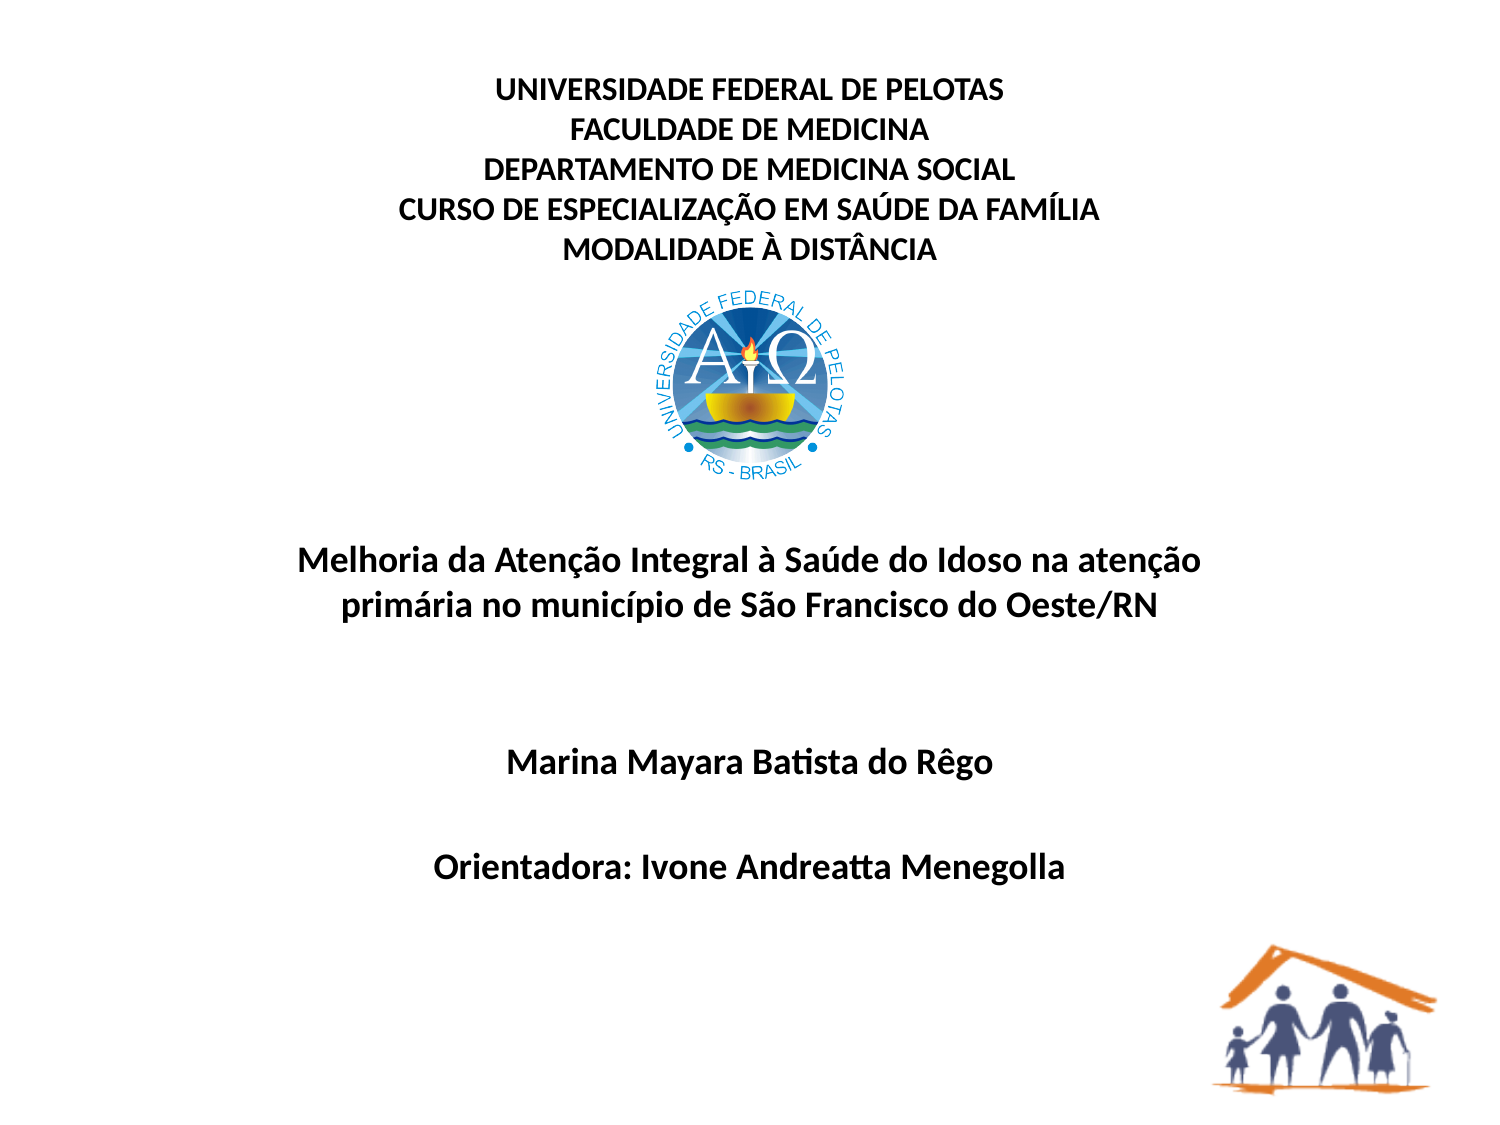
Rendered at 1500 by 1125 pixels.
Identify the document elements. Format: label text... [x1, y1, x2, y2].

title UNIVERSIDADE FEDERAL DE PELOTAS FACULDADE DE MEDICINA DEPARTAMENTO DE MEDICINA SOCIAL CURSO DE ESPECIALIZAÇÃO EM SAÚDE DA FAMÍLIA MODALIDADE À DISTÂNCIA [112, 66, 1388, 308]
picture [832, 390, 844, 398]
picture [747, 293, 754, 302]
subtitle Melhoria da Atenção Integral à Saúde do Idoso na atenção primária no município de São Francisco do Oeste/RN Marina Mayara Batista do Rêgo Orientadora: Ivone Andreatta Menegolla [225, 527, 1275, 815]
picture [1198, 940, 1448, 1106]
picture [656, 290, 844, 480]
